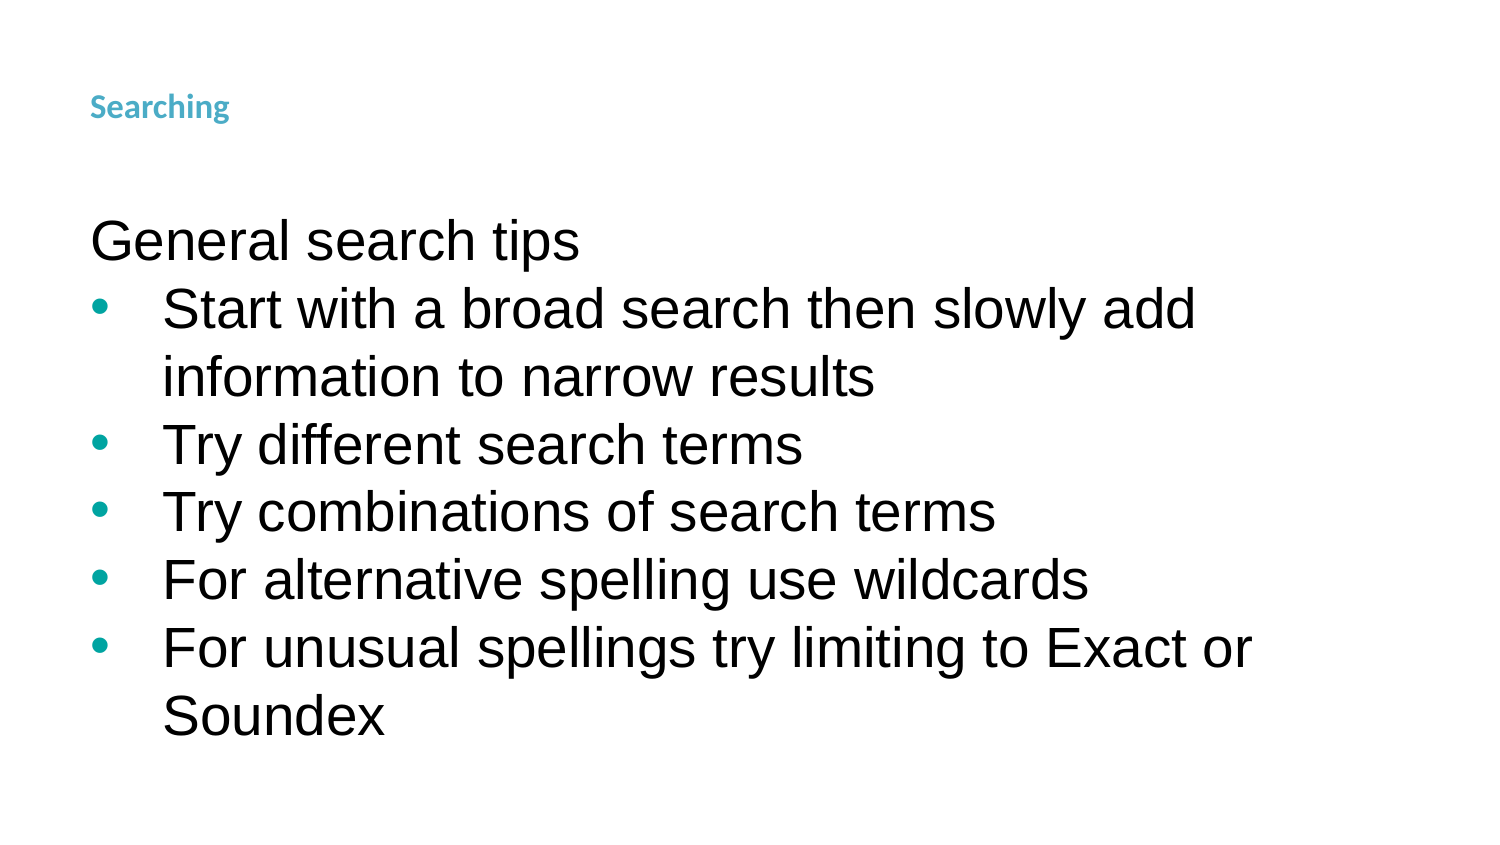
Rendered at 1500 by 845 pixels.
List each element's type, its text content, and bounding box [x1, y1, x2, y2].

title Searching [75, 33, 1425, 175]
list General search tips Start with a broad search then slowly add information to narrow results Try different search terms Try combinations of search terms For alternative spelling use wildcards For unusual spellings try limiting to Exact or Soundex [75, 196, 1425, 754]
